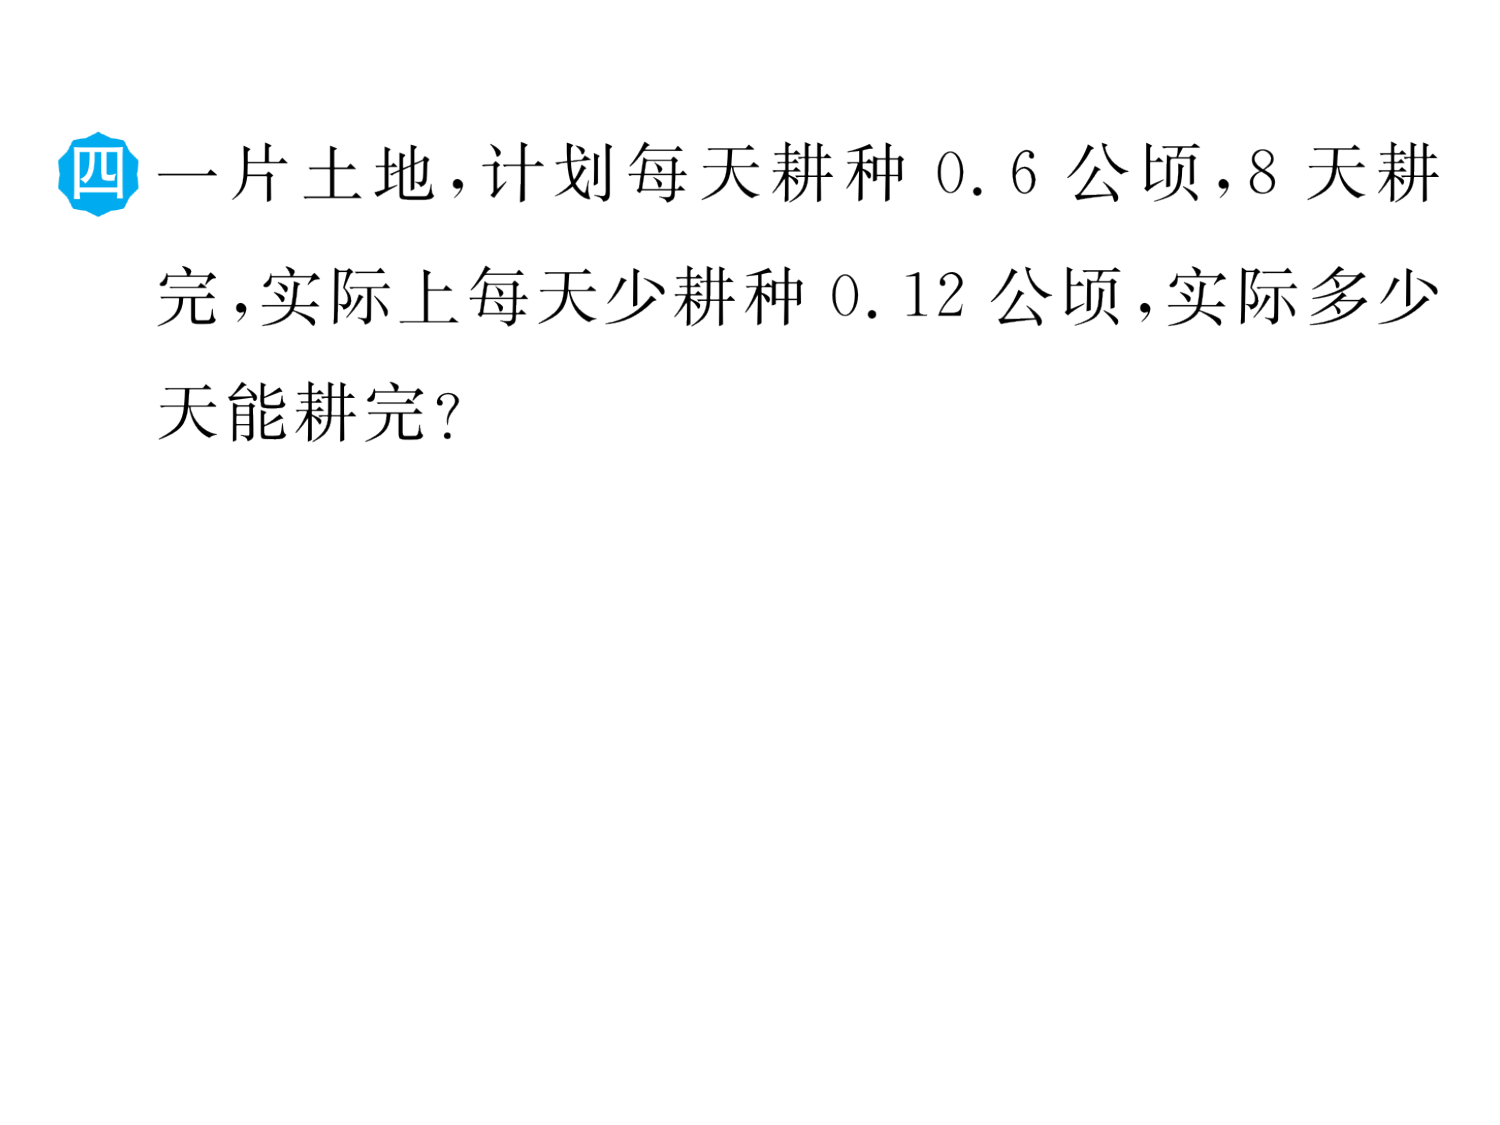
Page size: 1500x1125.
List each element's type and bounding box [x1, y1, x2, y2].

picture [52, 113, 1471, 1057]
